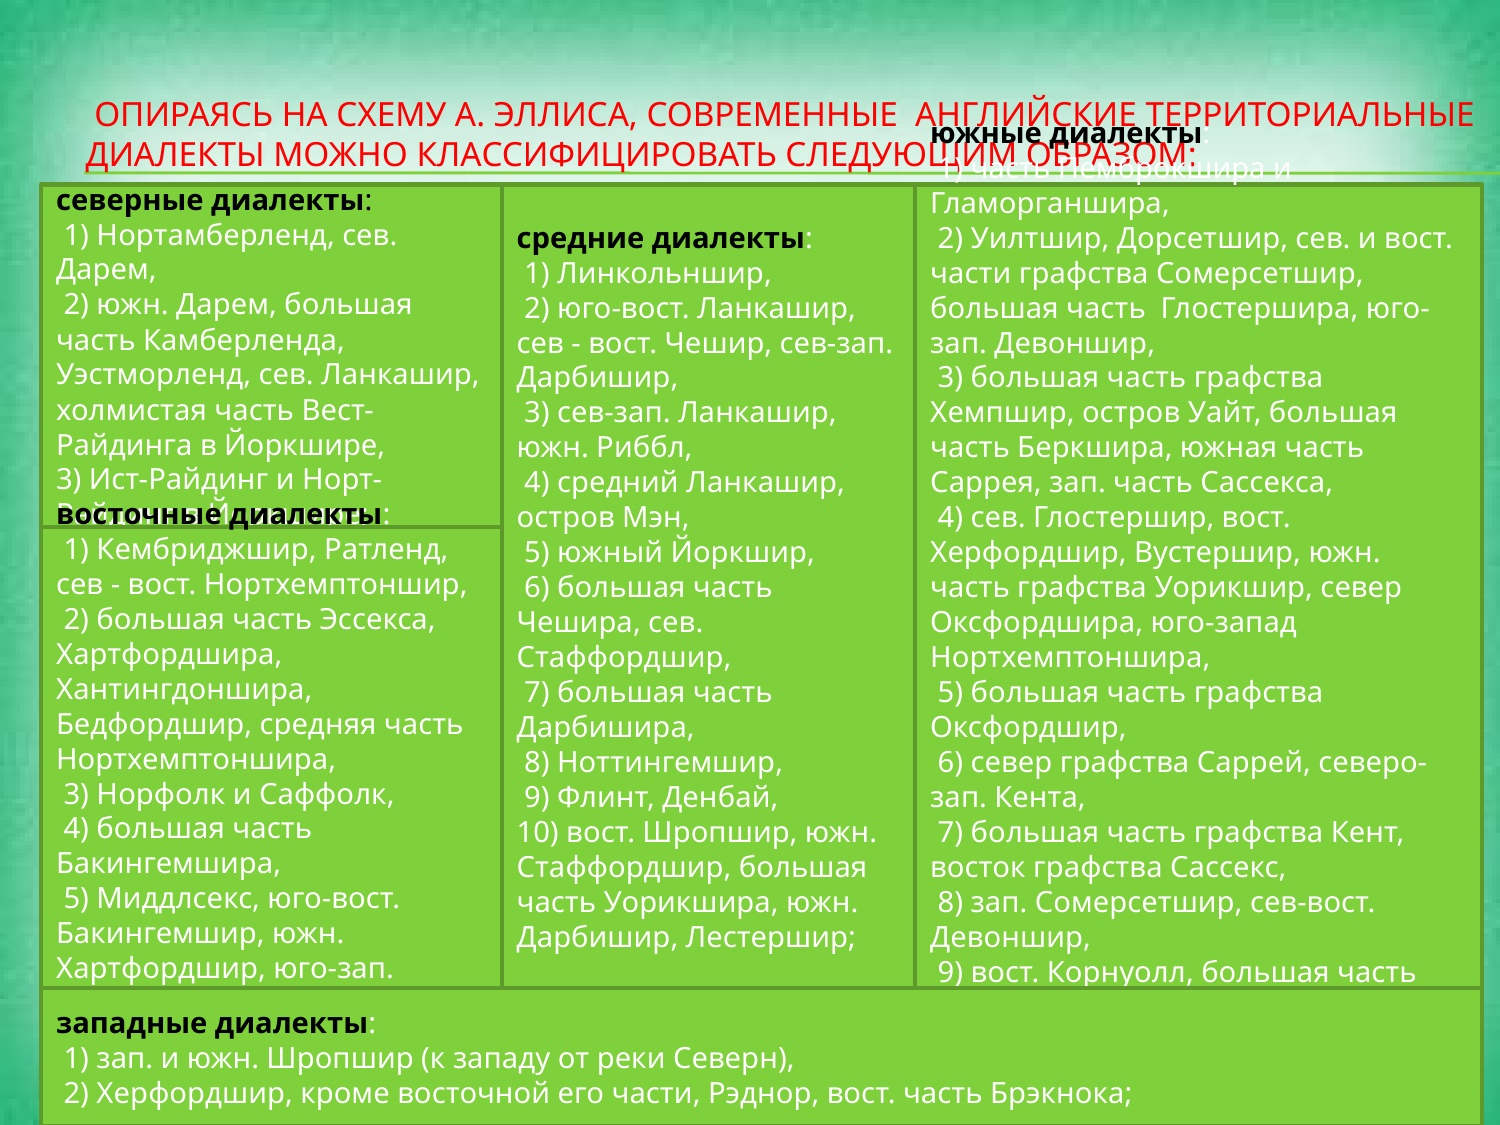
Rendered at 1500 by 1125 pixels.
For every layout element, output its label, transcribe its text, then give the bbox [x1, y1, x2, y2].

text_box южные диалекты: 1) часть Пемброкшира и Гламорганшира, 2) Уилтшир, Дорсетшир, сев. и вост. части графства Сомерсетшир, большая часть Глостершира, юго-зап. Девоншир, 3) большая часть графства Хемпшир, остров Уайт, большая часть Беркшира, южная часть Саррея, зап. часть Сассекса, 4) сев. Глостершир, вост. Херфордшир, Вустершир, южн. часть графства Уорикшир, север Оксфордшира, юго-запад Нортхемптоншира, 5) большая часть графства Оксфордшир, 6) север графства Саррей, северо-зап. Кента, 7) большая часть графства Кент, восток графства Сассекс, 8) зап. Сомерсетшир, сев-вост. Девоншир, 9) вост. Корнуолл, большая часть Девоншира, 10) зап. Корнуолл. [913, 182, 1484, 986]
text_box средние диалекты: 1) Линкольншир, 2) юго-вост. Ланкашир, сев - вост. Чешир, сев-зап. Дарбишир, 3) сев-зап. Ланкашир, южн. Риббл, 4) средний Ланкашир, остров Мэн, 5) южный Йоркшир, 6) большая часть Чешира, сев. Стаффордшир, 7) большая часть Дарбишира, 8) Ноттингемшир, 9) Флинт, Денбай, 10) вост. Шропшир, южн. Стаффордшир, большая часть Уорикшира, южн. Дарбишир, Лестершир; [500, 182, 913, 986]
picture [1484, 175, 1500, 1125]
picture [0, 0, 1500, 1125]
text_box северные диалекты: 1) Нортамберленд, сев. Дарем, 2) южн. Дарем, большая часть Камберленда, Уэстморленд, сев. Ланкашир, холмистая часть Вест-Райдинга в Йоркшире, 3) Ист-Райдинг и Норт-Райдинг в Йоркшире; [39, 182, 500, 525]
text_box восточные диалекты: 1) Кембриджшир, Ратленд, сев - вост. Нортхемптоншир, 2) большая часть Эссекса, Хартфордшира, Хантингдоншира, Бедфордшир, средняя часть Нортхемптоншира, 3) Норфолк и Саффолк, 4) большая часть Бакингемшира, 5) Миддлсекс, юго-вост. Бакингемшир, южн. Хартфордшир, юго-зап. Эссекс; [39, 525, 504, 986]
title Опираясь на схему А. Эллиса, современные английские территориальные диалекты можно классифицировать следующим образом: [70, 82, 1496, 185]
text_box западные диалекты: 1) зап. и южн. Шропшир (к западу от реки Северн), 2) Херфордшир, кроме восточной его части, Рэднор, вост. часть Брэкнока; [39, 986, 1484, 1125]
